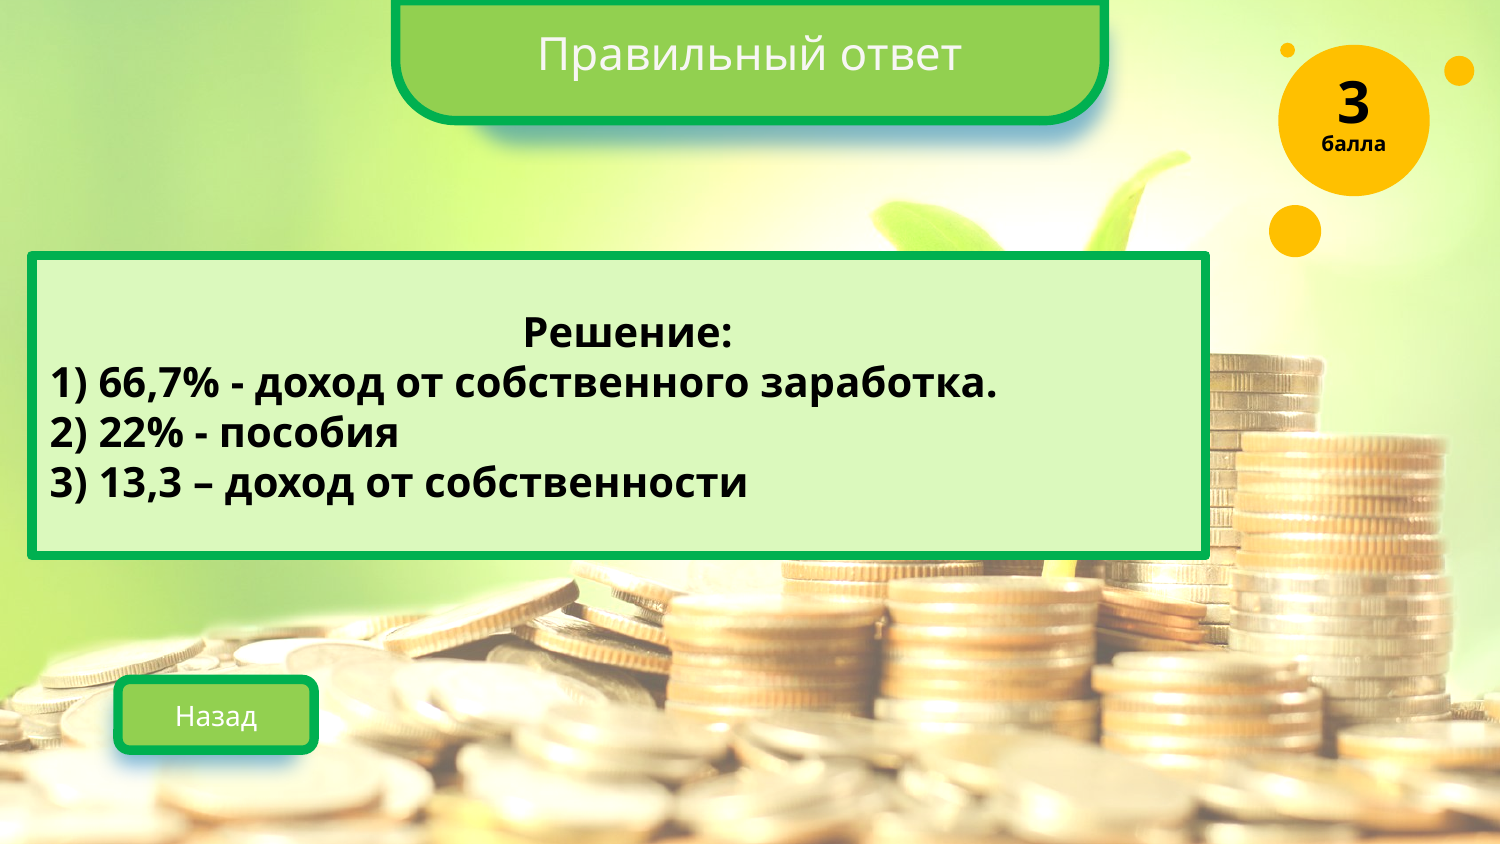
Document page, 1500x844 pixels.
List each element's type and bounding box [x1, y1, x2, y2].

text_box [1268, 42, 1475, 258]
picture [0, 0, 1500, 844]
